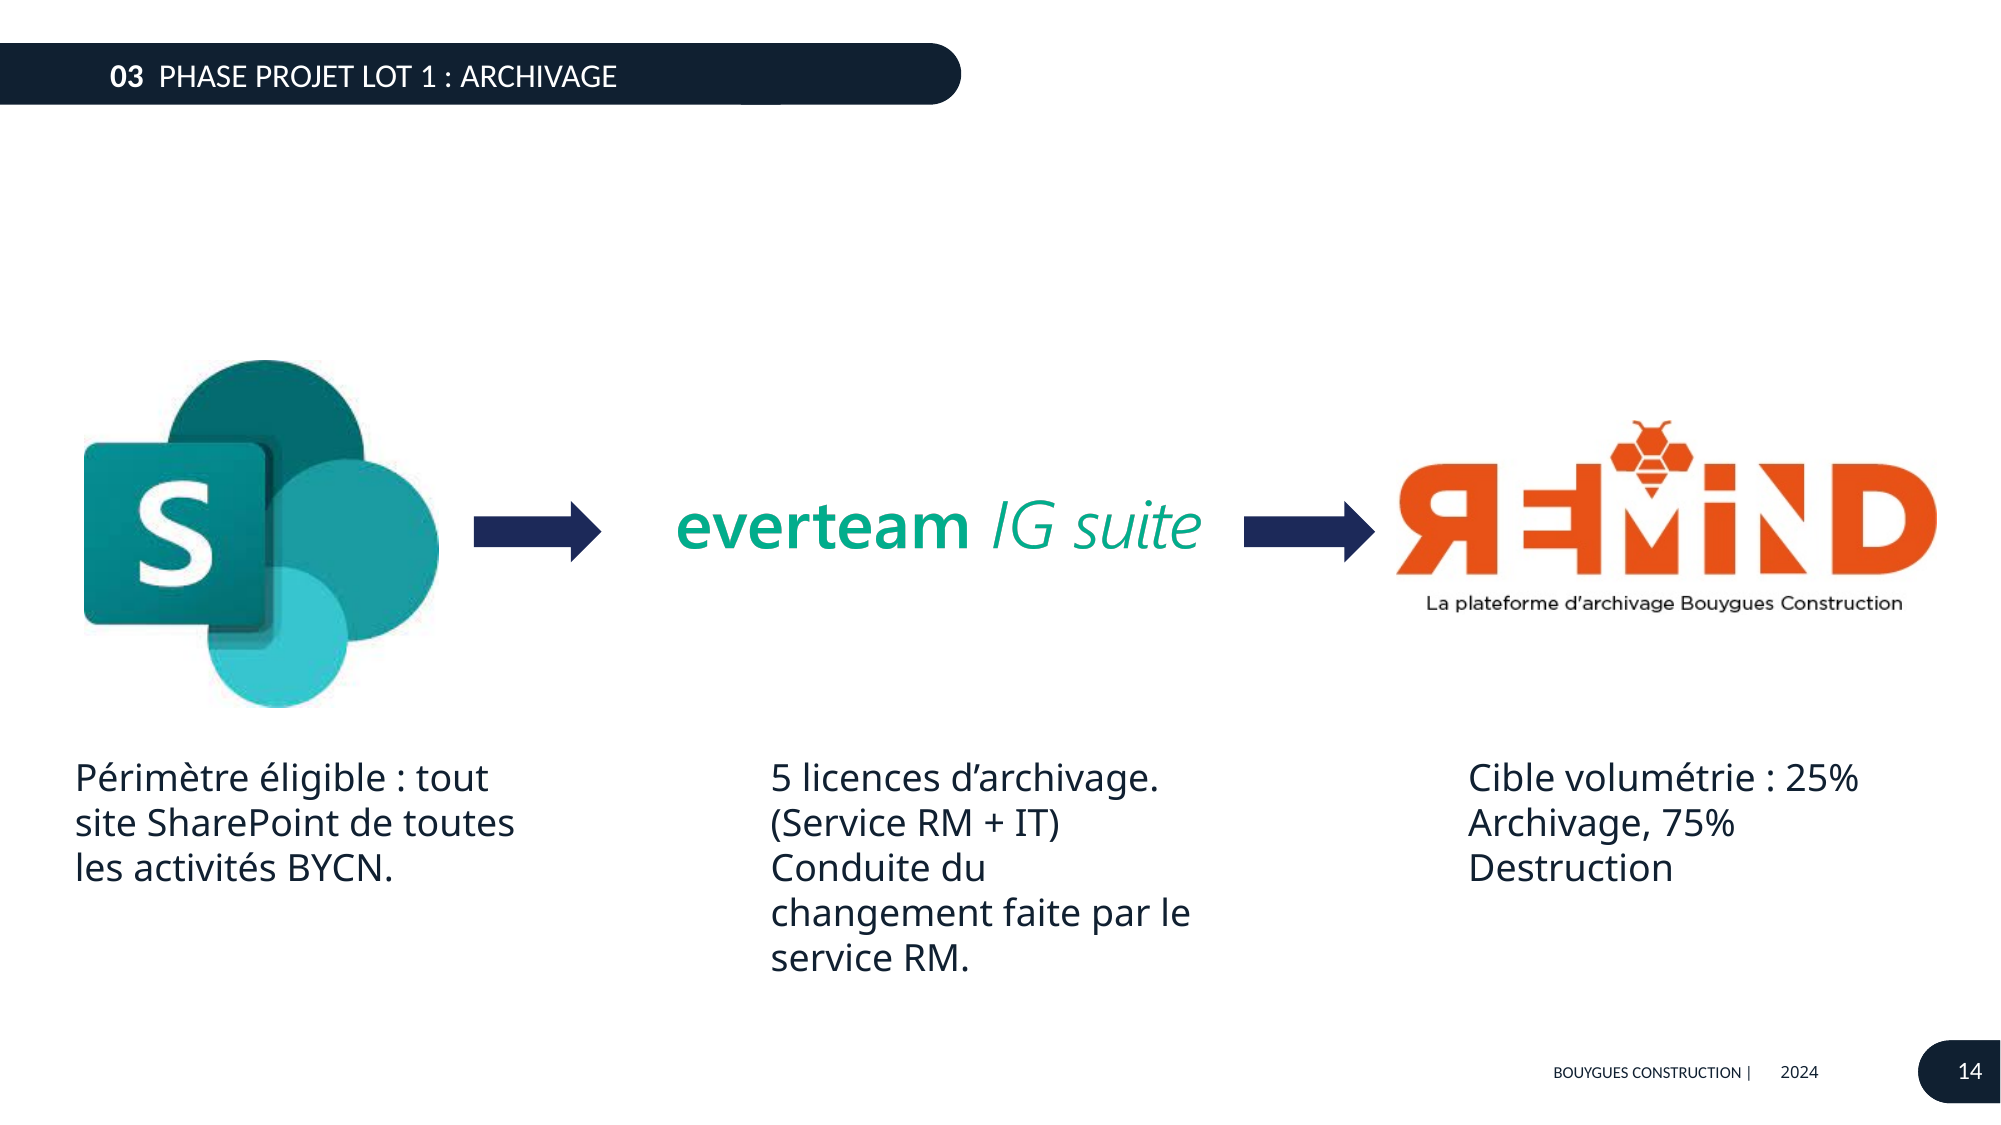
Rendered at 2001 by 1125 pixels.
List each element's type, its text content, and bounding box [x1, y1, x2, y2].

picture [678, 500, 1201, 549]
picture [1395, 420, 1937, 615]
list 03 [88, 43, 144, 105]
picture [84, 360, 439, 708]
footer BOUYGUES CONSTRUCTION | [1363, 1054, 1772, 1090]
slide_number 14 [1890, 1046, 1983, 1093]
list PHASE PROJET LOT 1 : ARCHIVAGE [158, 43, 940, 105]
text_box [1244, 500, 1376, 563]
slide_number 2024 [1780, 1054, 1890, 1090]
text_box Cible volumétrie : 25% Archivage, 75% Destruction [1453, 746, 1927, 897]
text_box 5 licences d’archivage. (Service RM + IT) Conduite du changement faite par le service RM. [755, 746, 1230, 987]
text_box [473, 500, 602, 563]
text_box Périmètre éligible : tout site SharePoint de toutes les activités BYCN. [60, 746, 547, 897]
